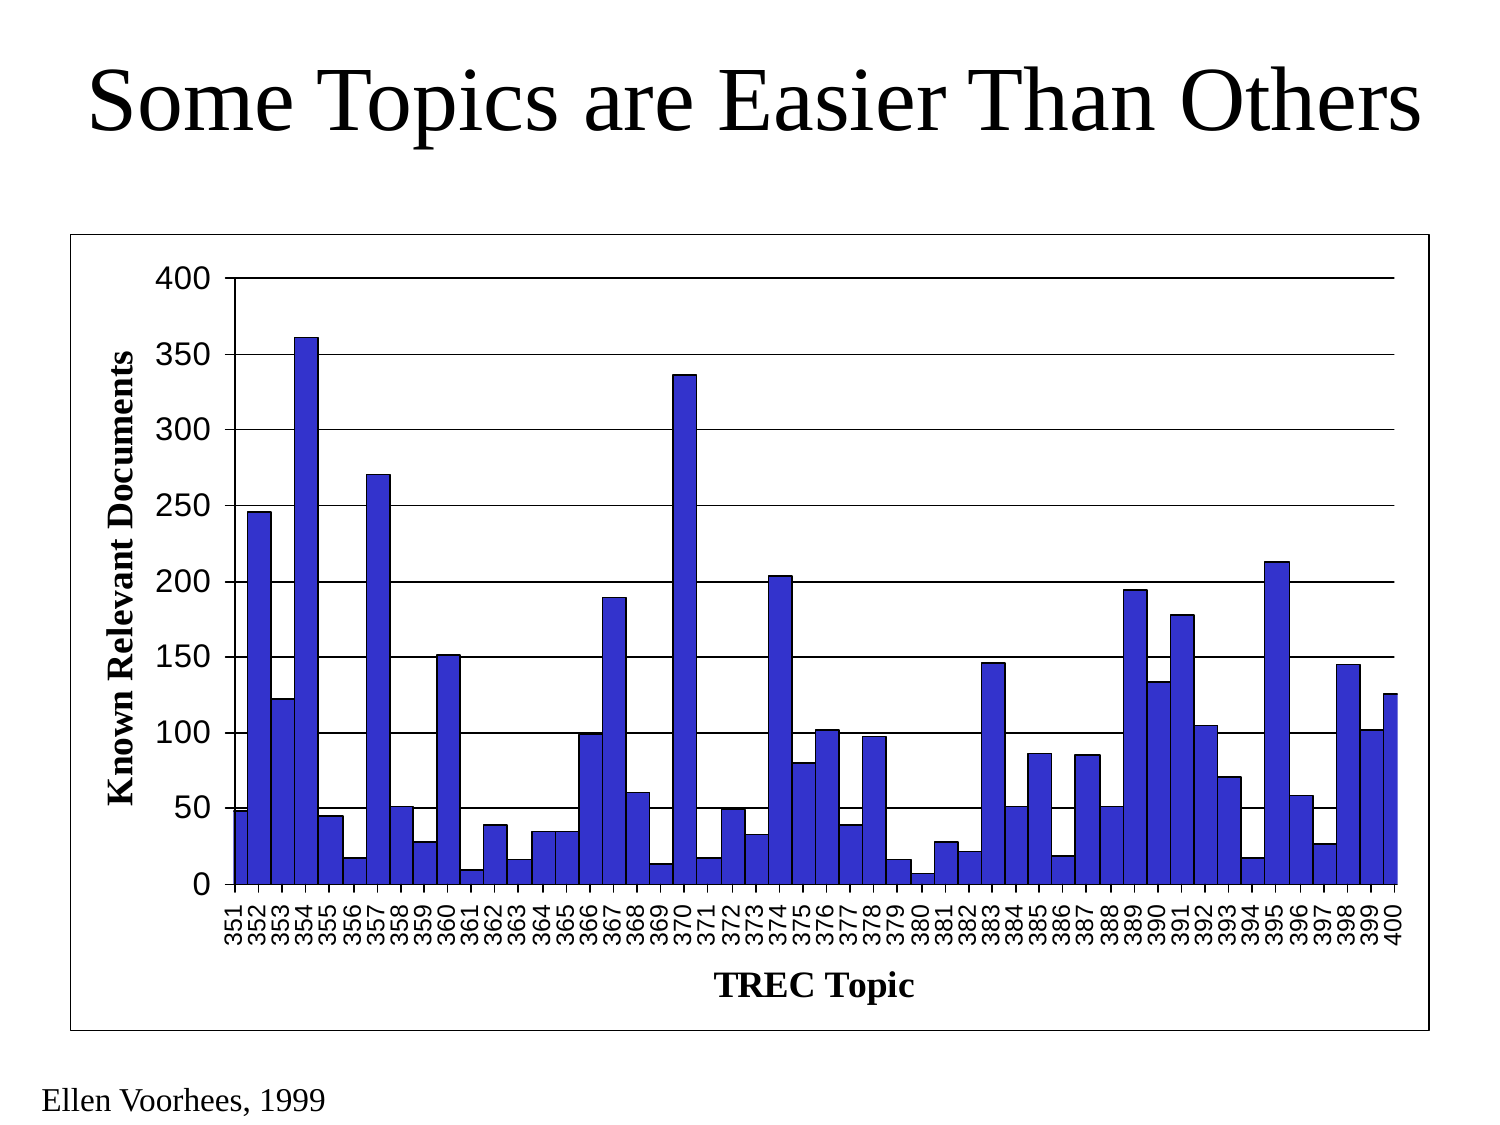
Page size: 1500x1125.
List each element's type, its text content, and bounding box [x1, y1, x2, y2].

title Some Topics are Easier Than Others [37, 0, 1475, 188]
text_box Ellen Voorhees, 1999 [26, 1070, 342, 1125]
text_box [62, 226, 1439, 1039]
